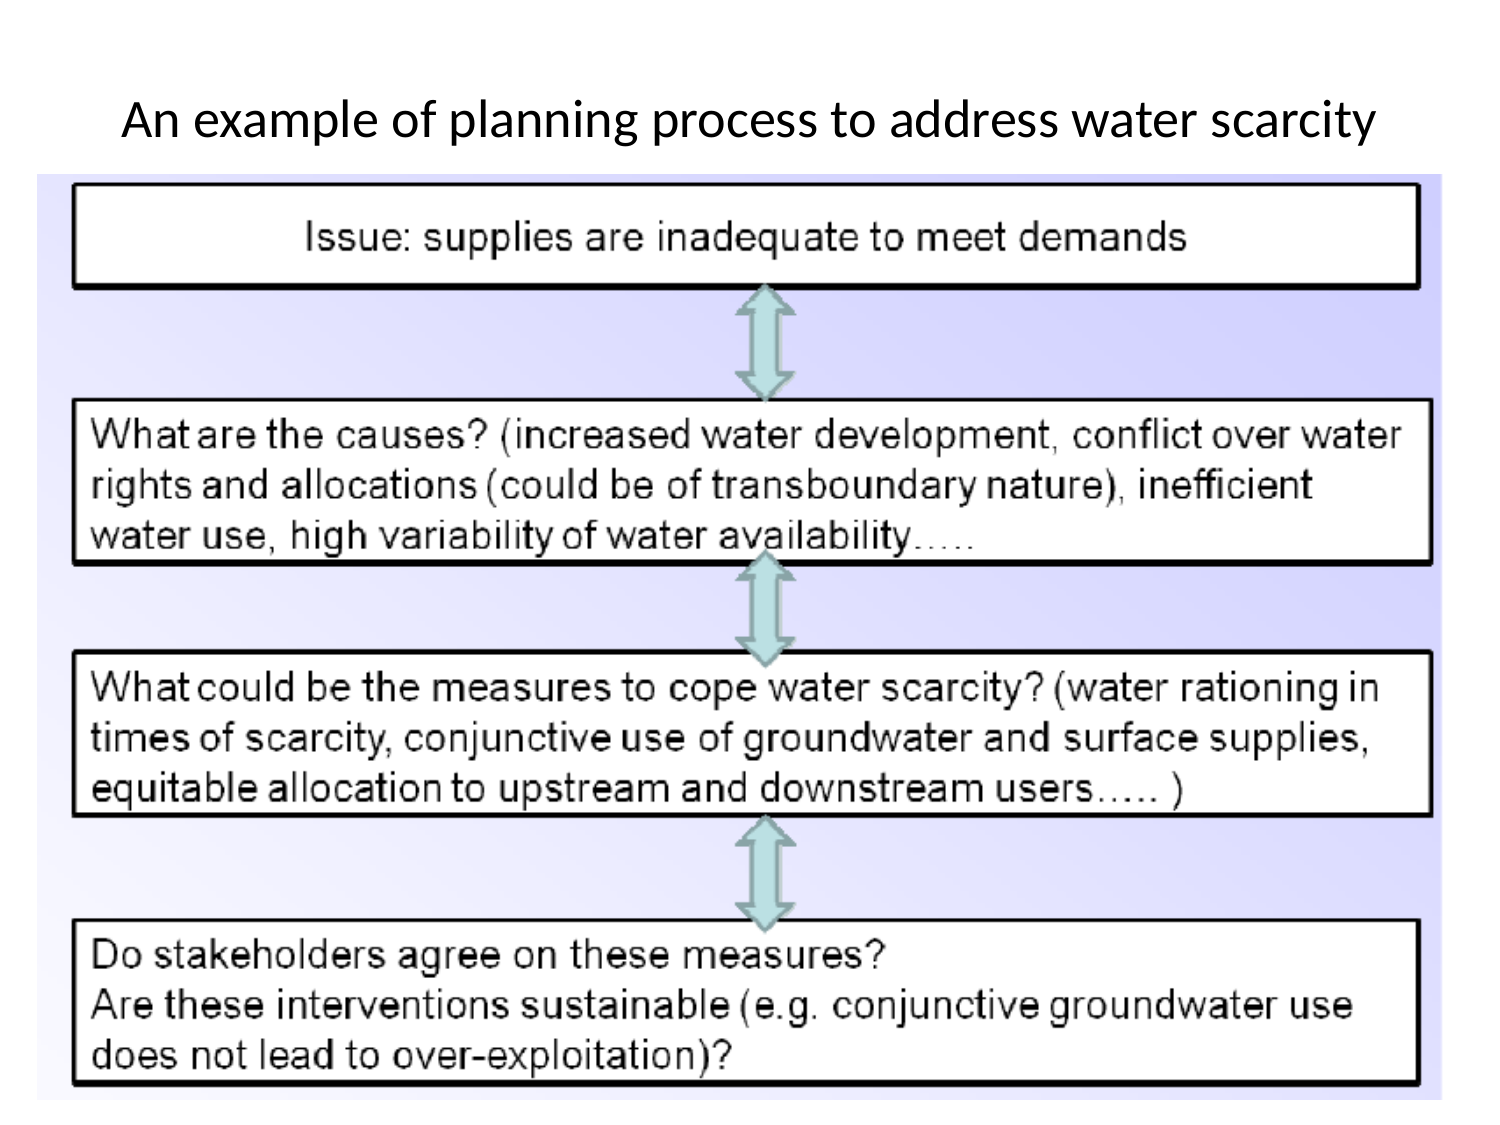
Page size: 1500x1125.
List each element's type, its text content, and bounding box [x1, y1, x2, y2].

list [37, 174, 1447, 1101]
title An example of planning process to address water scarcity [75, 45, 1425, 173]
